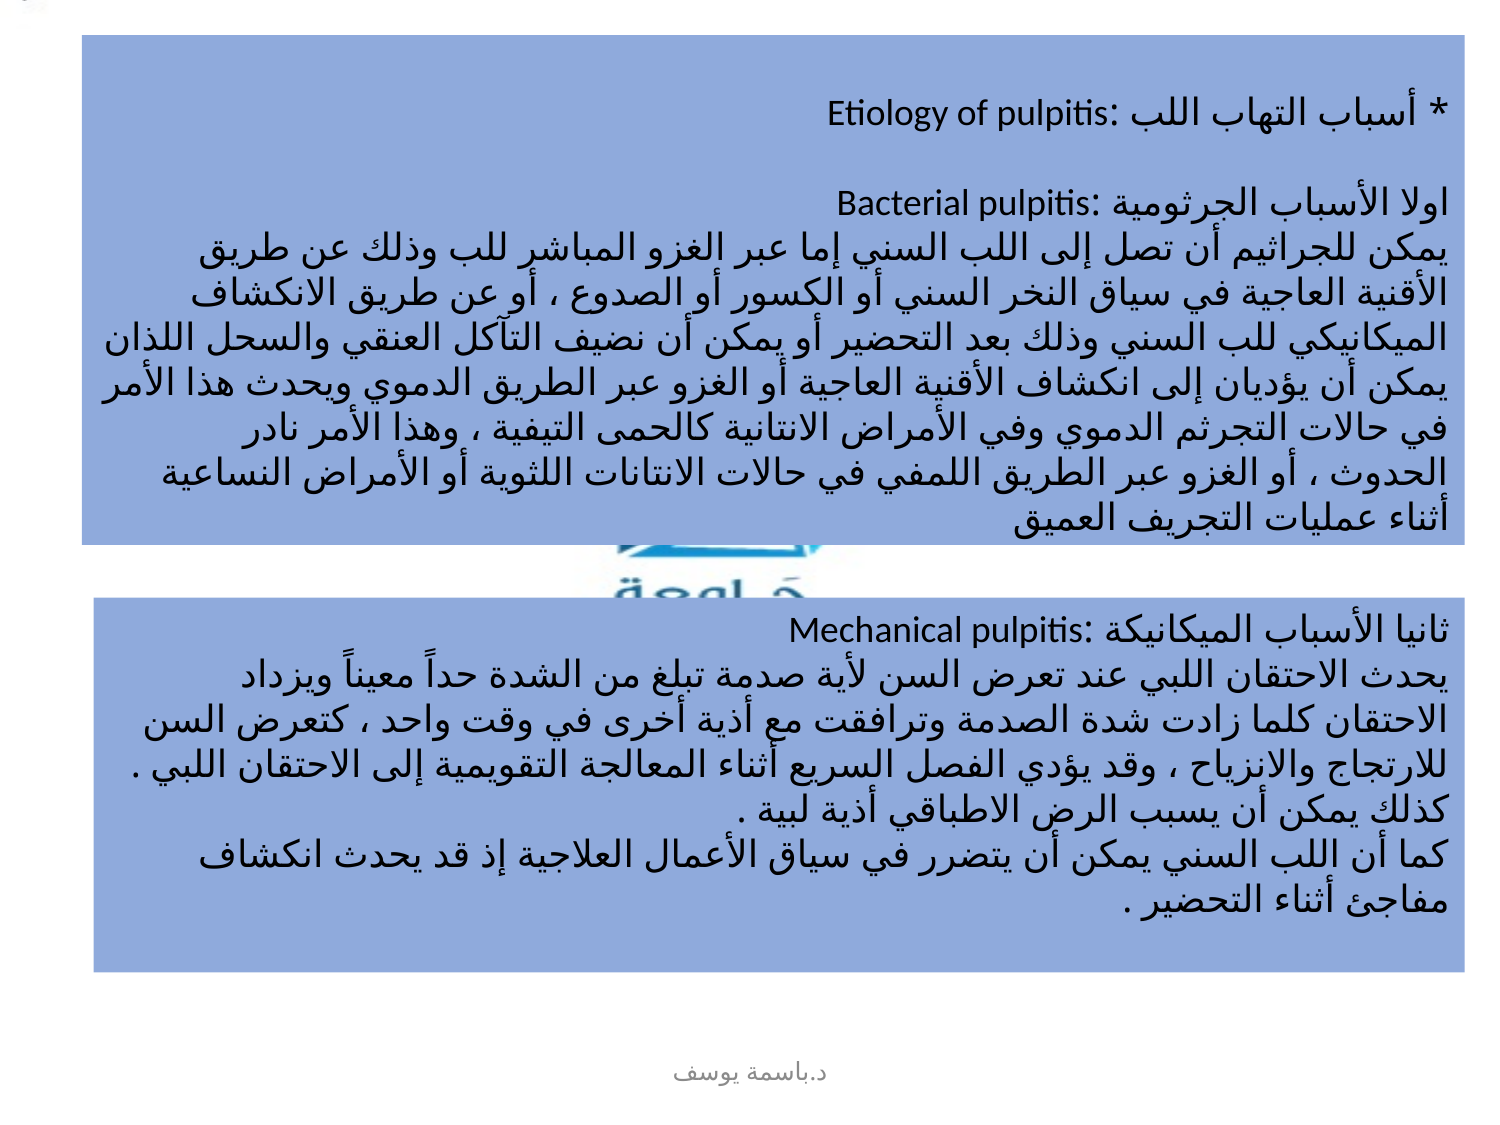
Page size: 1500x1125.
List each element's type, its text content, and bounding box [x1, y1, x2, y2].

picture [0, 0, 1500, 1125]
text_box * أسباب التهاب اللب :Etiology of pulpitis اولا الأسباب الجرثومية :Bacterial pulpitis يمكن للجراثيم أن تصل إلى اللب السني إما عبر الغزو المباشر للب وذلك عن طريق الأقنية العاجية في سياق النخر السني أو الكسور أو الصدوع ، أو عن طريق الانكشاف الميكانيكي للب السني وذلك بعد التحضير أو يمكن أن نضيف التآكل العنقي والسحل اللذان يمكن أن يؤديان إلى انكشاف الأقنية العاجية أو الغزو عبر الطريق الدموي ويحدث هذا الأمر في حالات التجرثم الدموي وفي الأمراض الانتانية كالحمى التيفية ، وهذا الأمر نادر الحدوث ، أو الغزو عبر الطريق اللمفي في حالات الانتانات اللثوية أو الأمراض النساعية أثناء عمليات التجريف العميق [81, 35, 1465, 545]
text_box ثانيا الأسباب الميكانيكة :Mechanical pulpitis يحدث الاحتقان اللبي عند تعرض السن لأية صدمة تبلغ من الشدة حداً معيناً ويزداد الاحتقان كلما زادت شدة الصدمة وترافقت مع أذية أخرى في وقت واحد ، كتعرض السن للارتجاج والانزياح ، وقد يؤدي الفصل السريع أثناء المعالجة التقويمية إلى الاحتقان اللبي . كذلك يمكن أن يسبب الرض الاطباقي أذية لبية . كما أن اللب السني يمكن أن يتضرر في سياق الأعمال العلاجية إذ قد يحدث انكشاف مفاجئ أثناء التحضير . [93, 597, 1465, 973]
footer د.باسمة يوسف [496, 1042, 1004, 1103]
